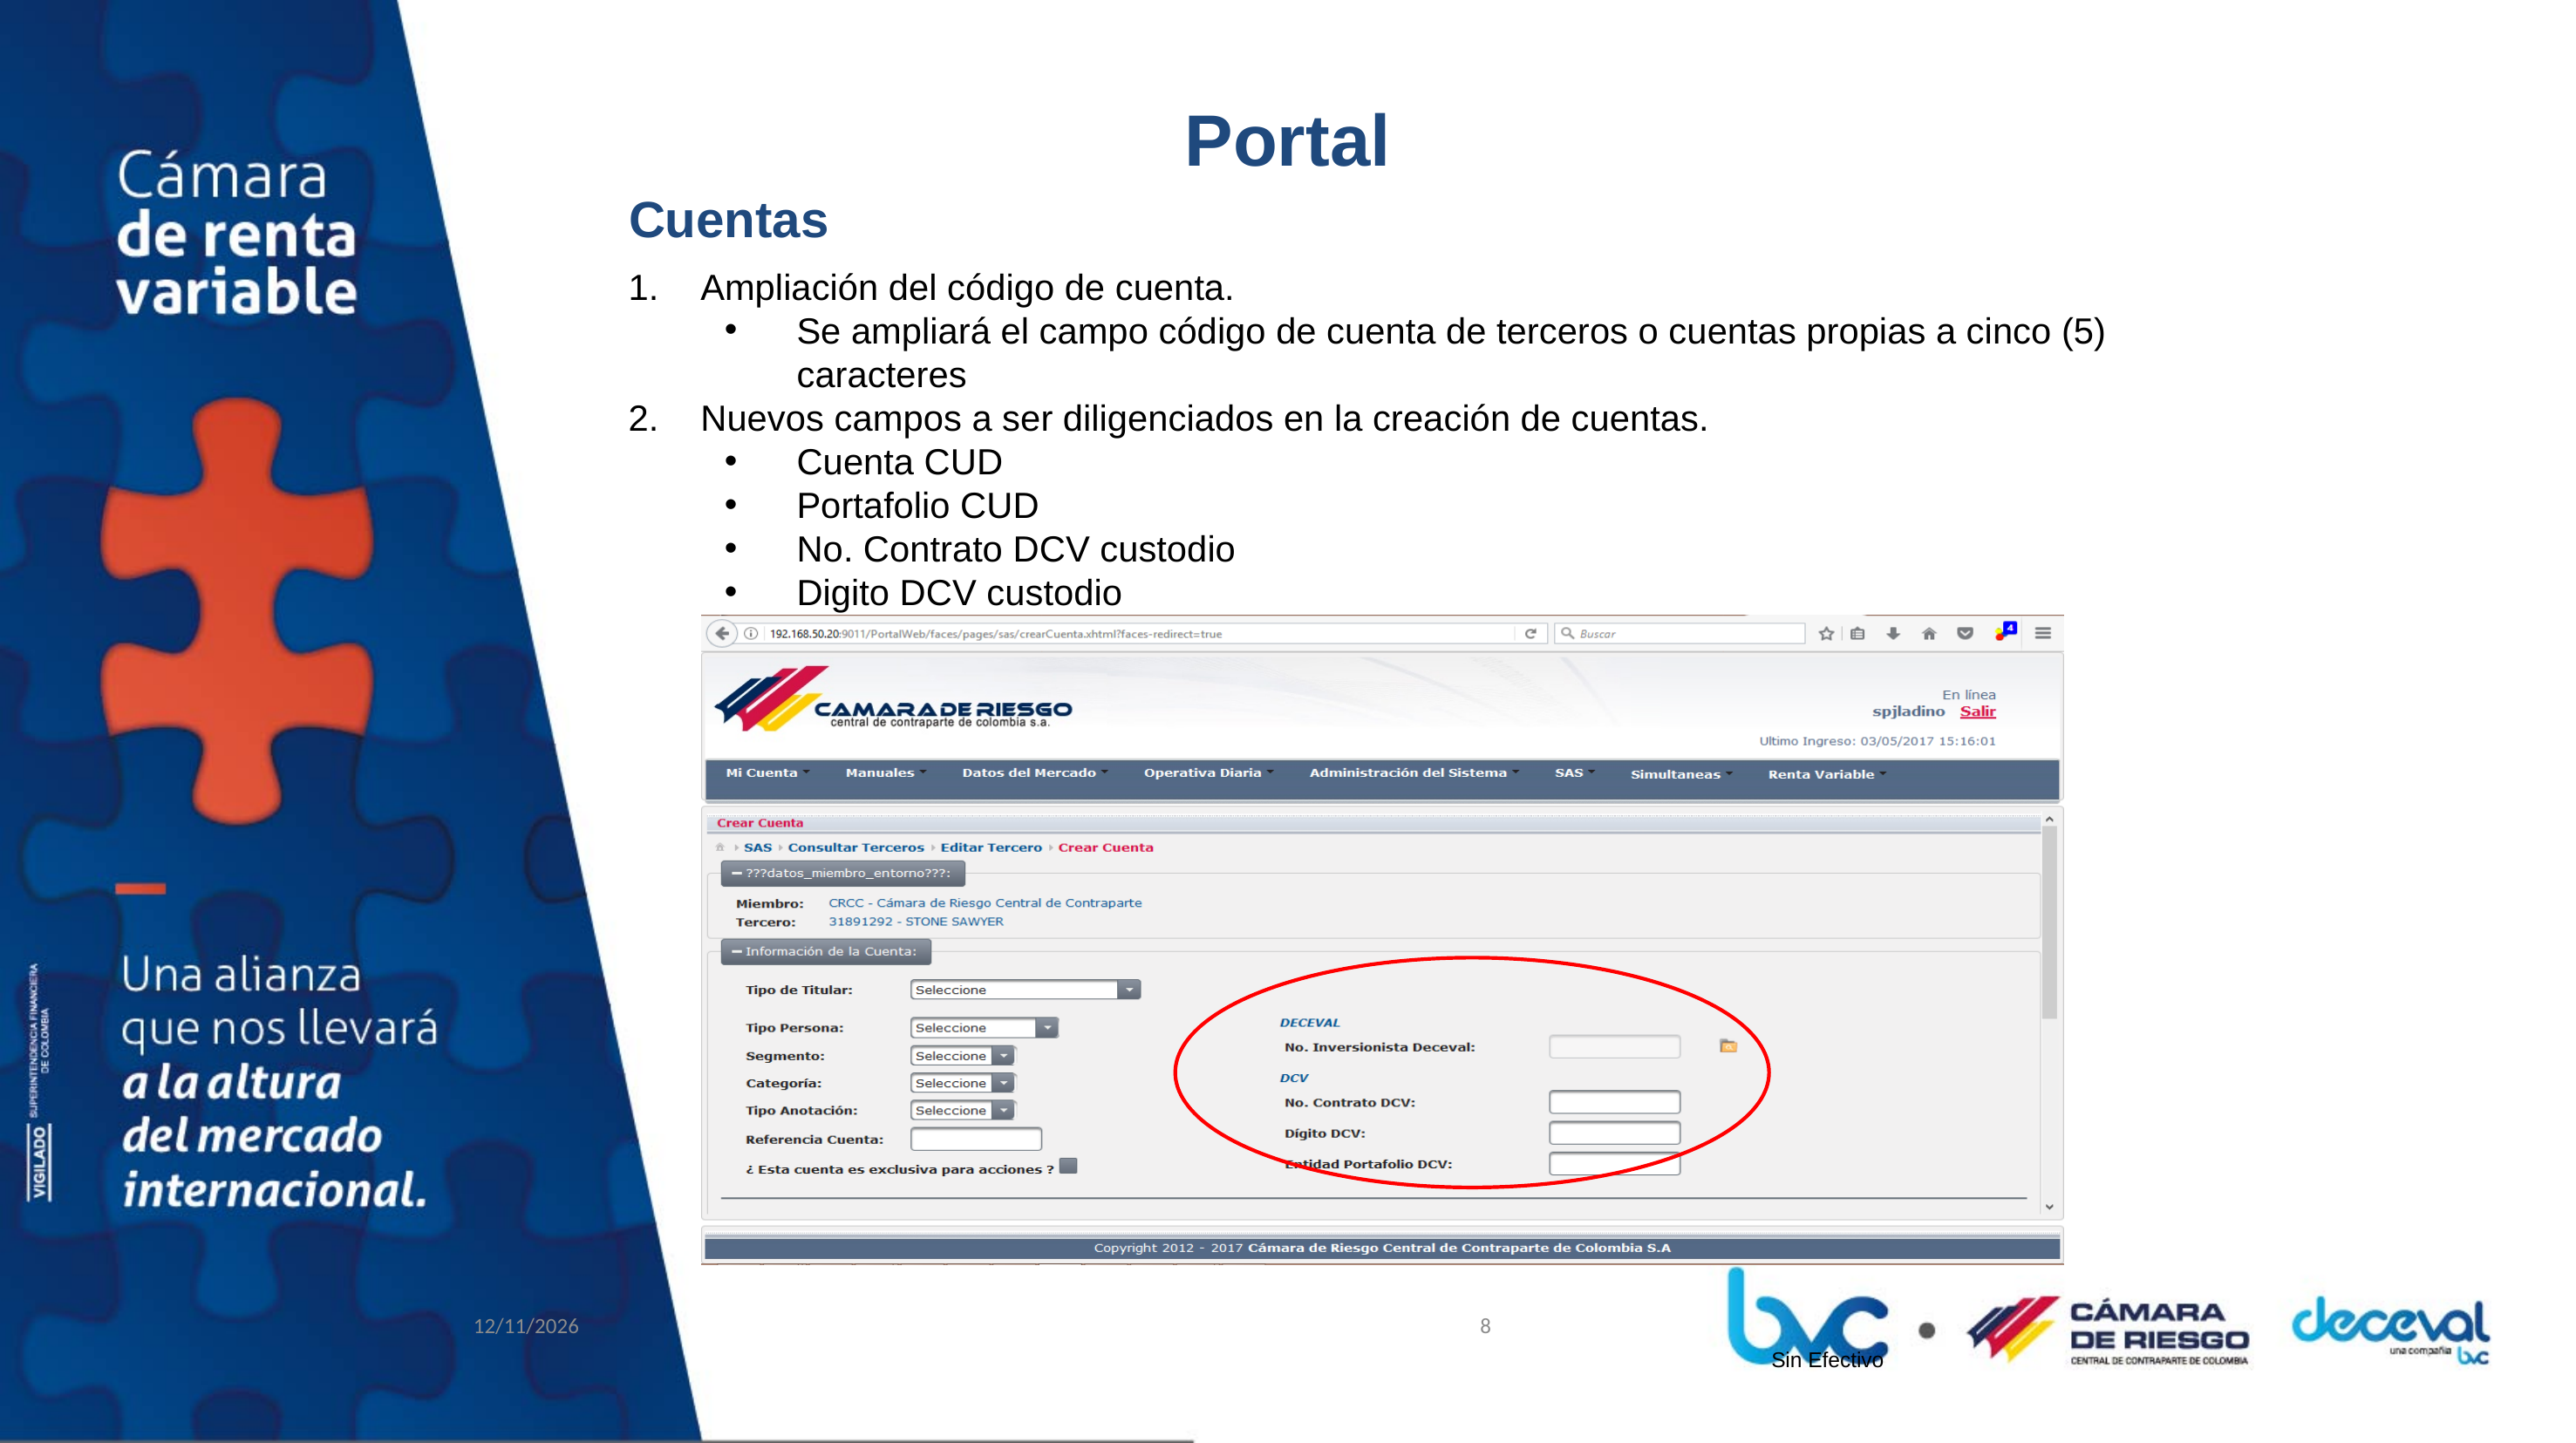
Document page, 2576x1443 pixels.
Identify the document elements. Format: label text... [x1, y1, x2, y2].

picture [0, 0, 2576, 1443]
title Portal [458, 77, 2117, 199]
text_box Sin Efectivo [1693, 1339, 1962, 1379]
list Cuentas [615, 180, 2117, 257]
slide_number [460, 1286, 894, 1364]
text_box Ampliación del código de cuenta. Se ampliará el campo código de cuenta de terceros o cuentas propias a cinco (5) caracteres Nuevos campos a ser diligenciados en la creación de cuentas. Cuenta CUD Portafolio CUD No. Contrato DCV custodio Digito DCV custodio Entidad Portafolio DCV custodio [615, 257, 2262, 664]
slide_number 8 [1071, 1286, 1505, 1364]
